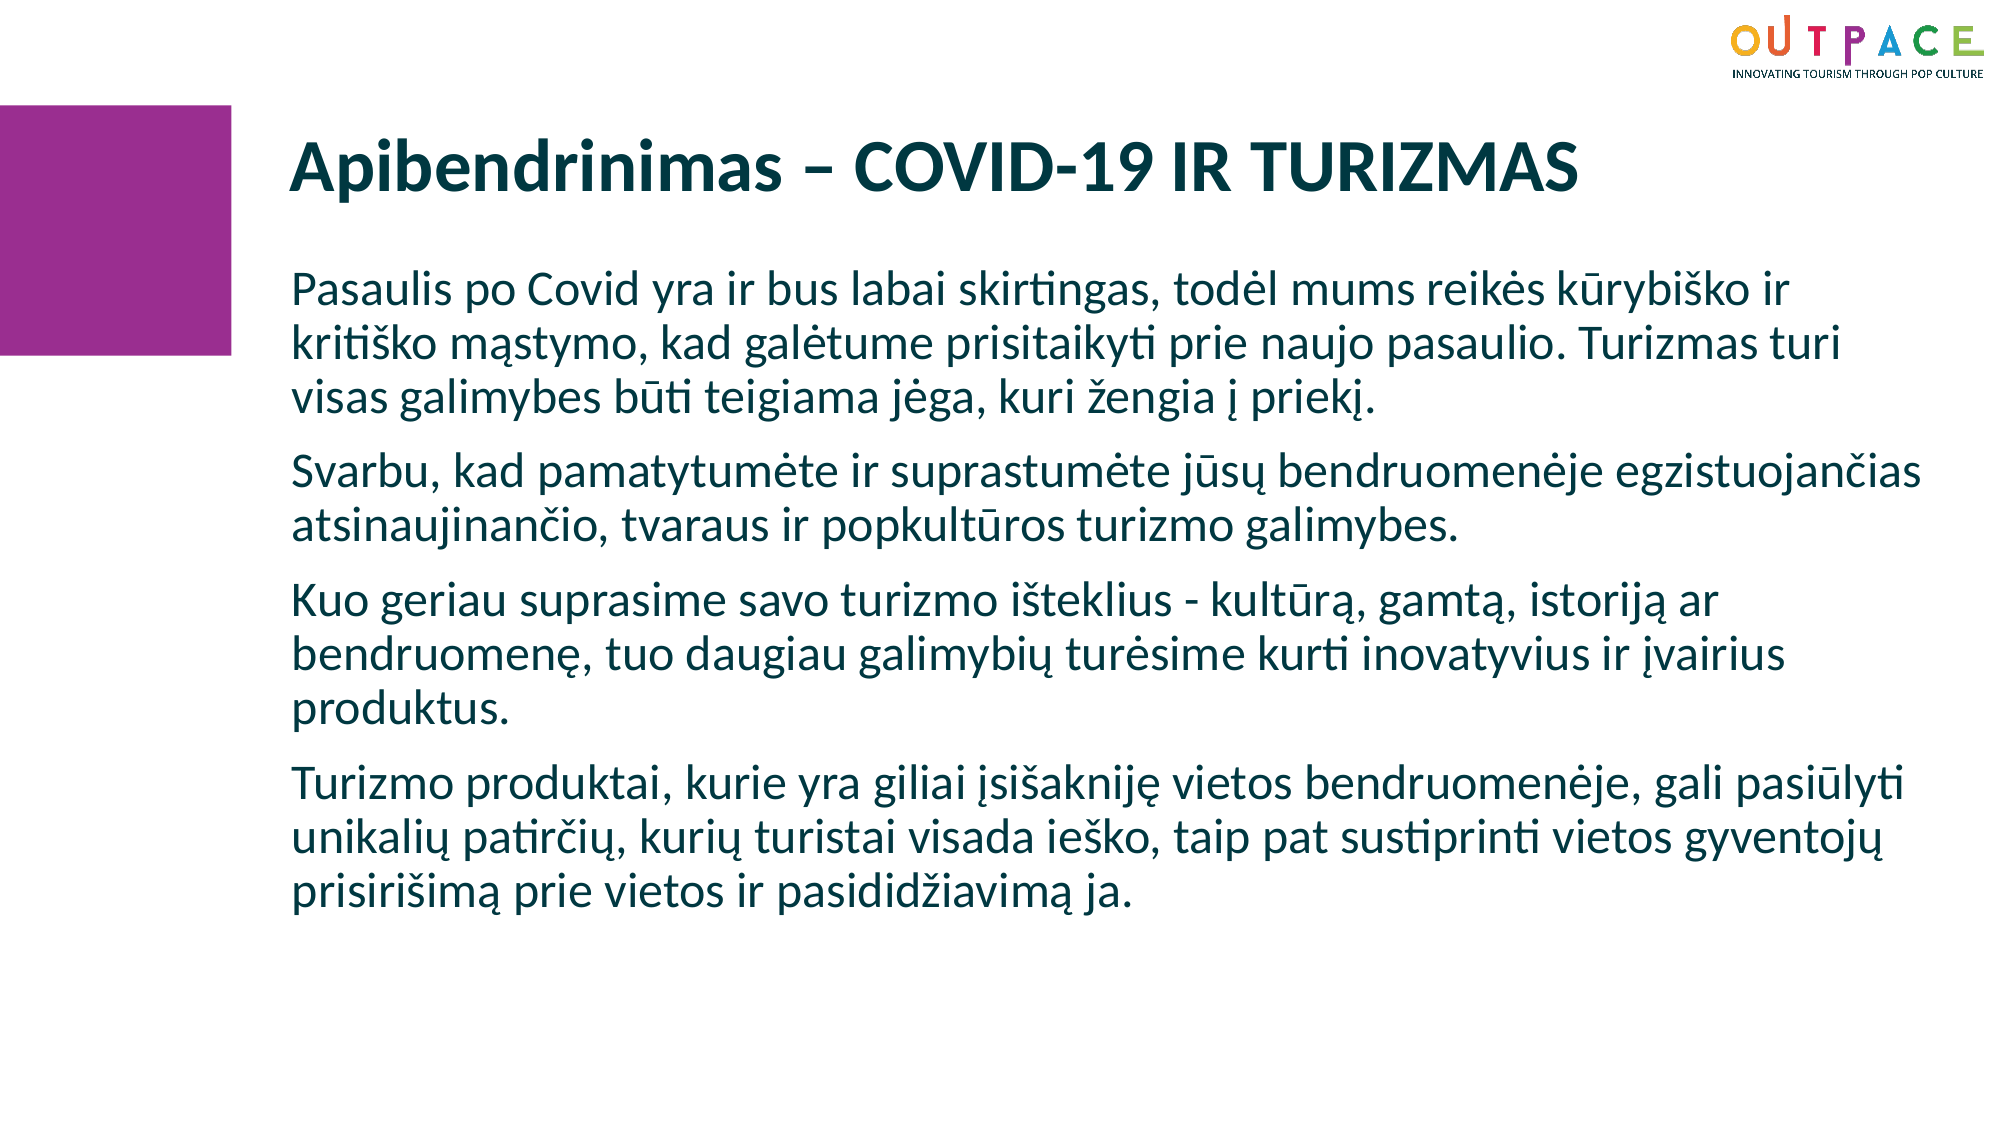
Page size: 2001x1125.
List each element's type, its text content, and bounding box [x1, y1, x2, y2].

picture [1731, 15, 1984, 78]
list Pasaulis po Covid yra ir bus labai skirtingas, todėl mums reikės kūrybiško ir kritiško mąstymo, kad galėtume prisitaikyti prie naujo pasaulio. Turizmas turi visas galimybes būti teigiama jėga, kuri žengia į priekį. Svarbu, kad pamatytumėte ir suprastumėte jūsų bendruomenėje egzistuojančias atsinaujinančio, tvaraus ir popkultūros turizmo galimybes. Kuo geriau suprasime savo turizmo išteklius - kultūrą, gamtą, istoriją ar bendruomenę, tuo daugiau galimybių turėsime kurti inovatyvius ir įvairius produktus. Turizmo produktai, kurie yra giliai įsišakniję vietos bendruomenėje, gali pasiūlyti unikalių patirčių, kurių turistai visada ieško, taip pat sustiprinti vietos gyventojų prisirišimą prie vietos ir pasididžiavimą ja. [276, 254, 1954, 835]
list Apibendrinimas – COVID-19 IR TURIZMAS [274, 119, 1858, 234]
